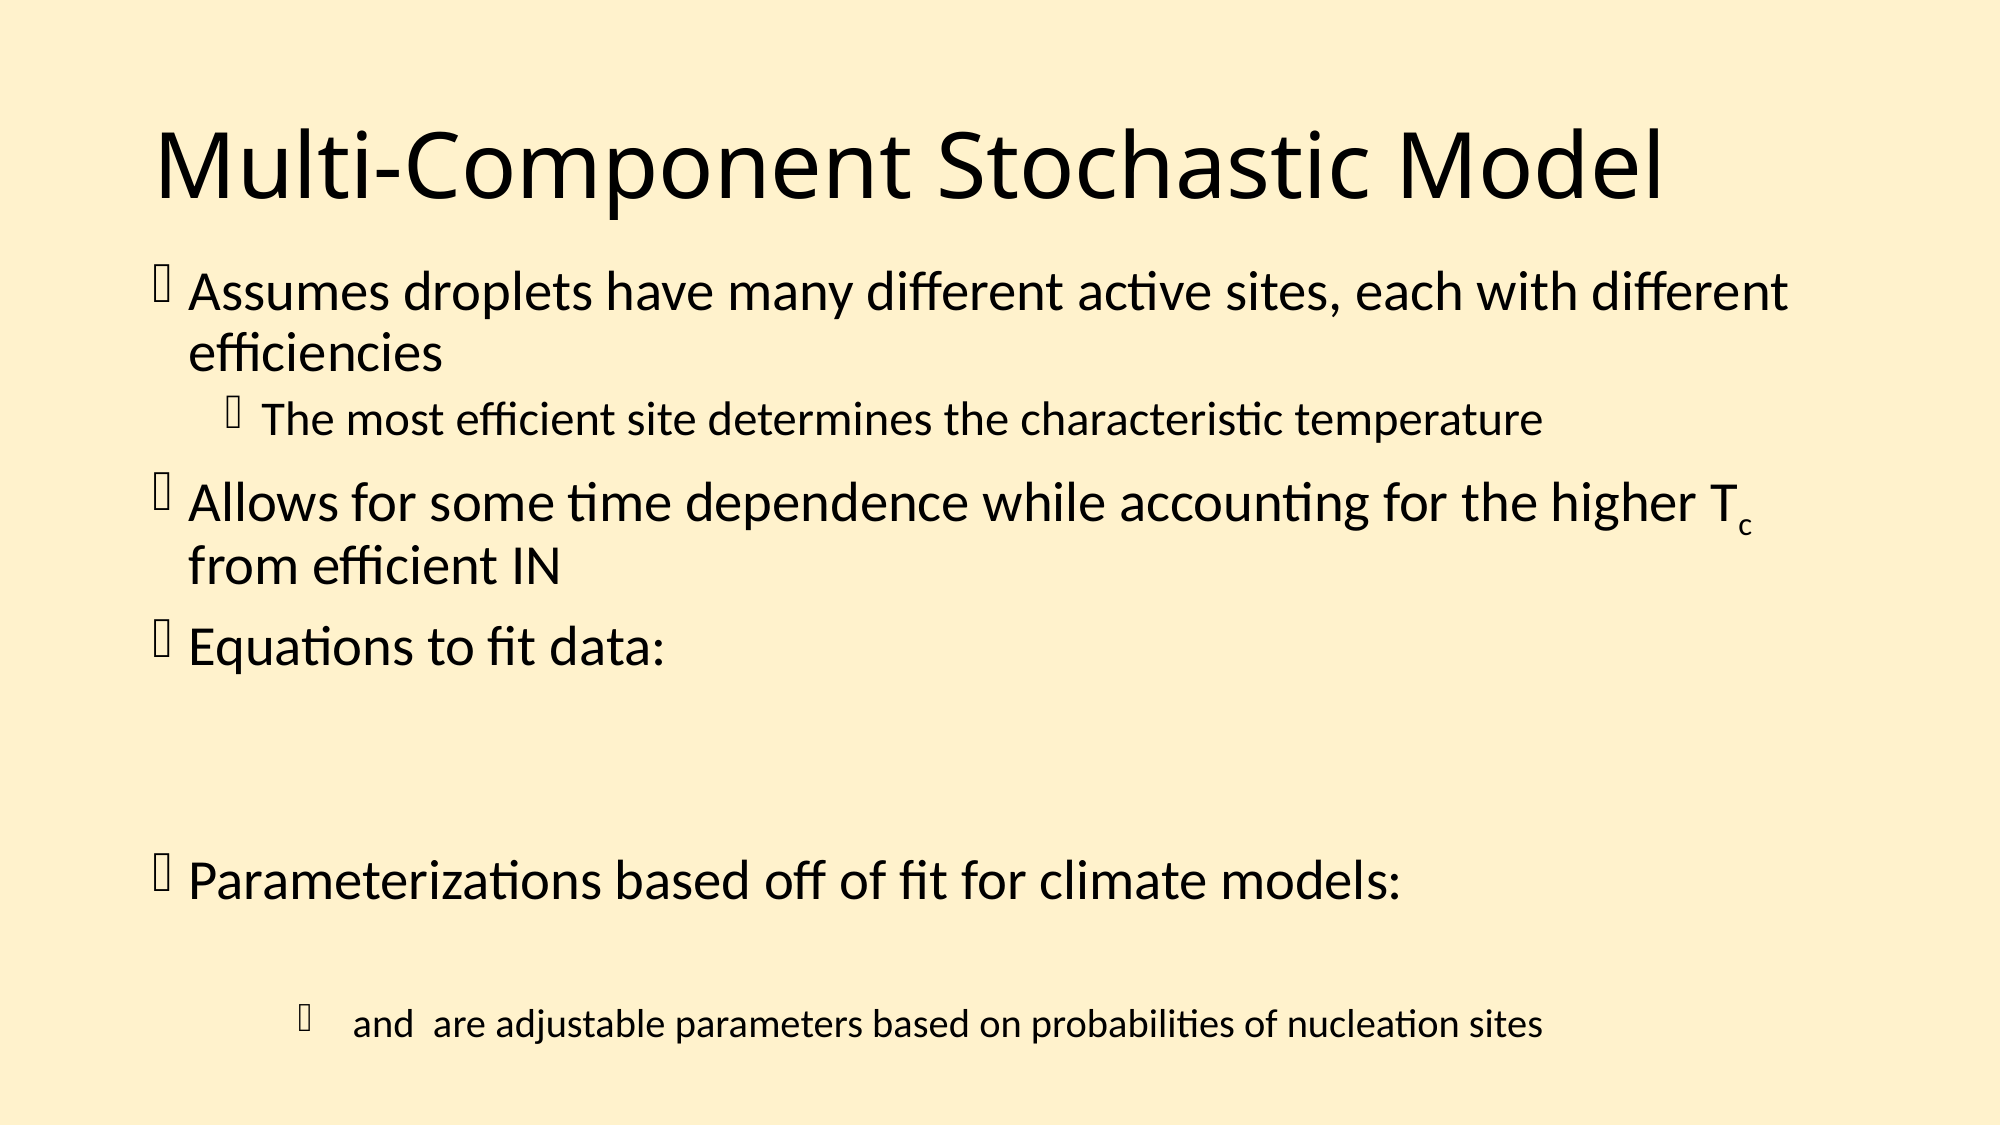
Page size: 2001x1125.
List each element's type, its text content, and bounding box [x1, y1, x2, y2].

title Multi-Component Stochastic Model [138, 60, 1864, 278]
